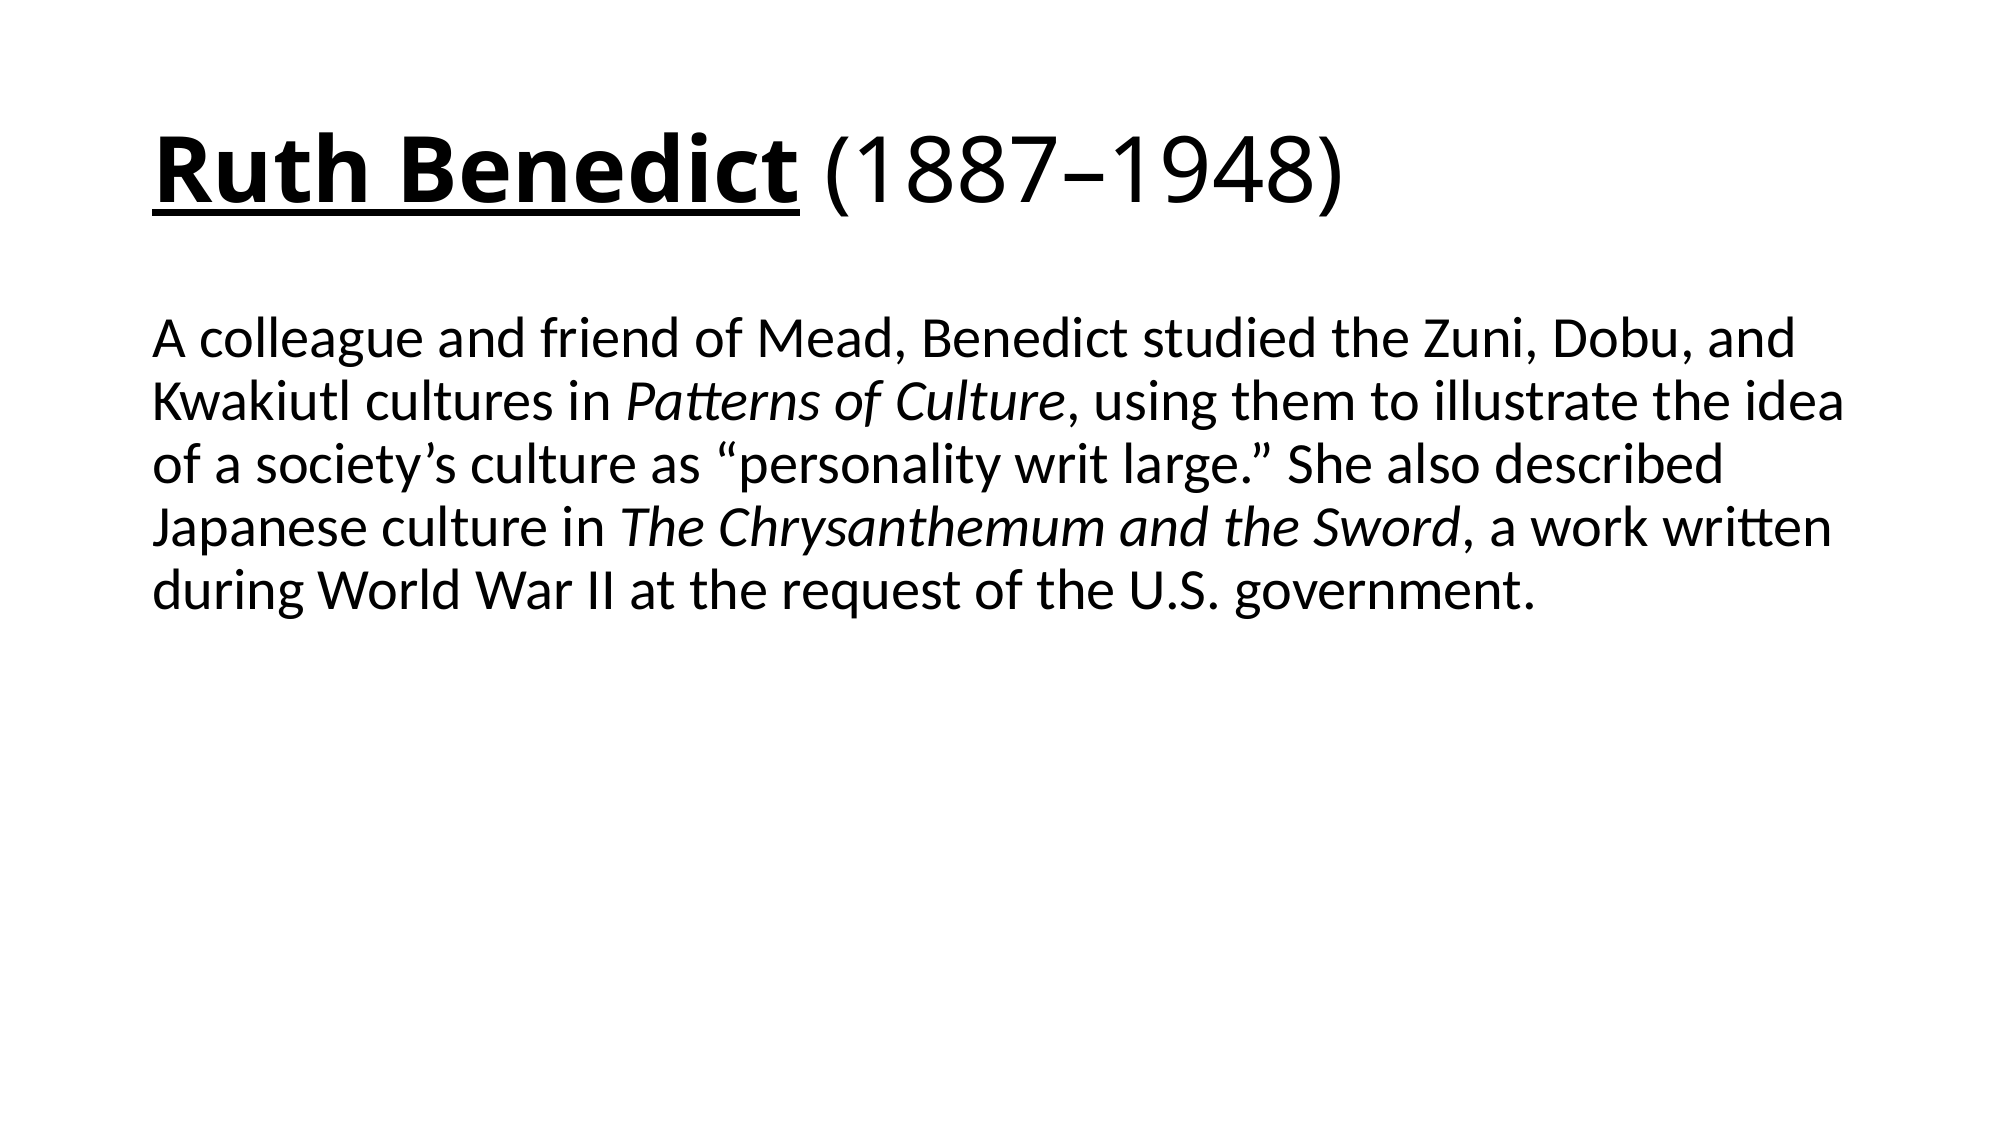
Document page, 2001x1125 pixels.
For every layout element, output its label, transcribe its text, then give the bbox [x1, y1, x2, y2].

title Ruth Benedict (1887–1948) [137, 59, 1863, 278]
list A colleague and friend of Mead, Benedict studied the Zuni, Dobu, and Kwakiutl cultures in Patterns of Culture, using them to illustrate the idea of a society’s culture as “personality writ large.” She also described Japanese culture in The Chrysanthemum and the Sword, a work written during World War II at the request of the U.S. government. [137, 299, 1863, 1014]
